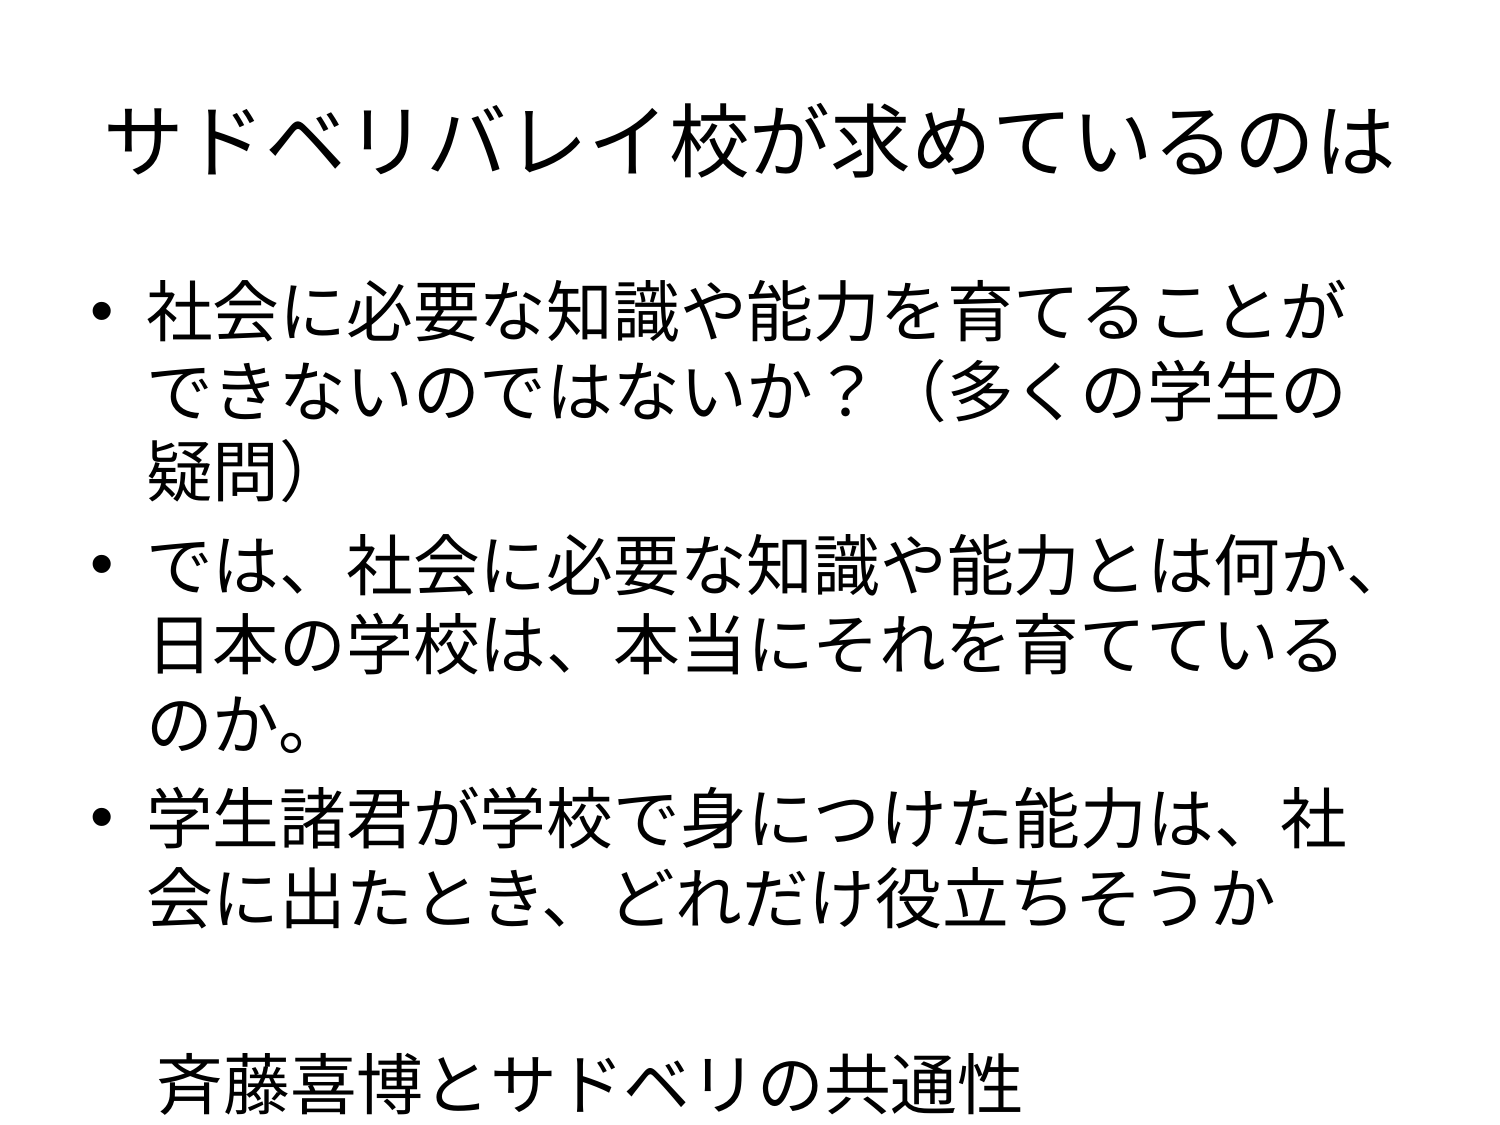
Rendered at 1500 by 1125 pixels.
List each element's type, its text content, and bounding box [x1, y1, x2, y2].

list 社会に必要な知識や能力を育てることができないのではないか？（多くの学生の疑問） では、社会に必要な知識や能力とは何か、日本の学校は、本当にそれを育てているのか。 学生諸君が学校で身につけた能力は、社会に出たとき、どれだけ役立ちそうか 斉藤喜博とサドベリの共通性 [75, 262, 1425, 1005]
title サドベリバレイ校が求めているのは [75, 45, 1425, 233]
